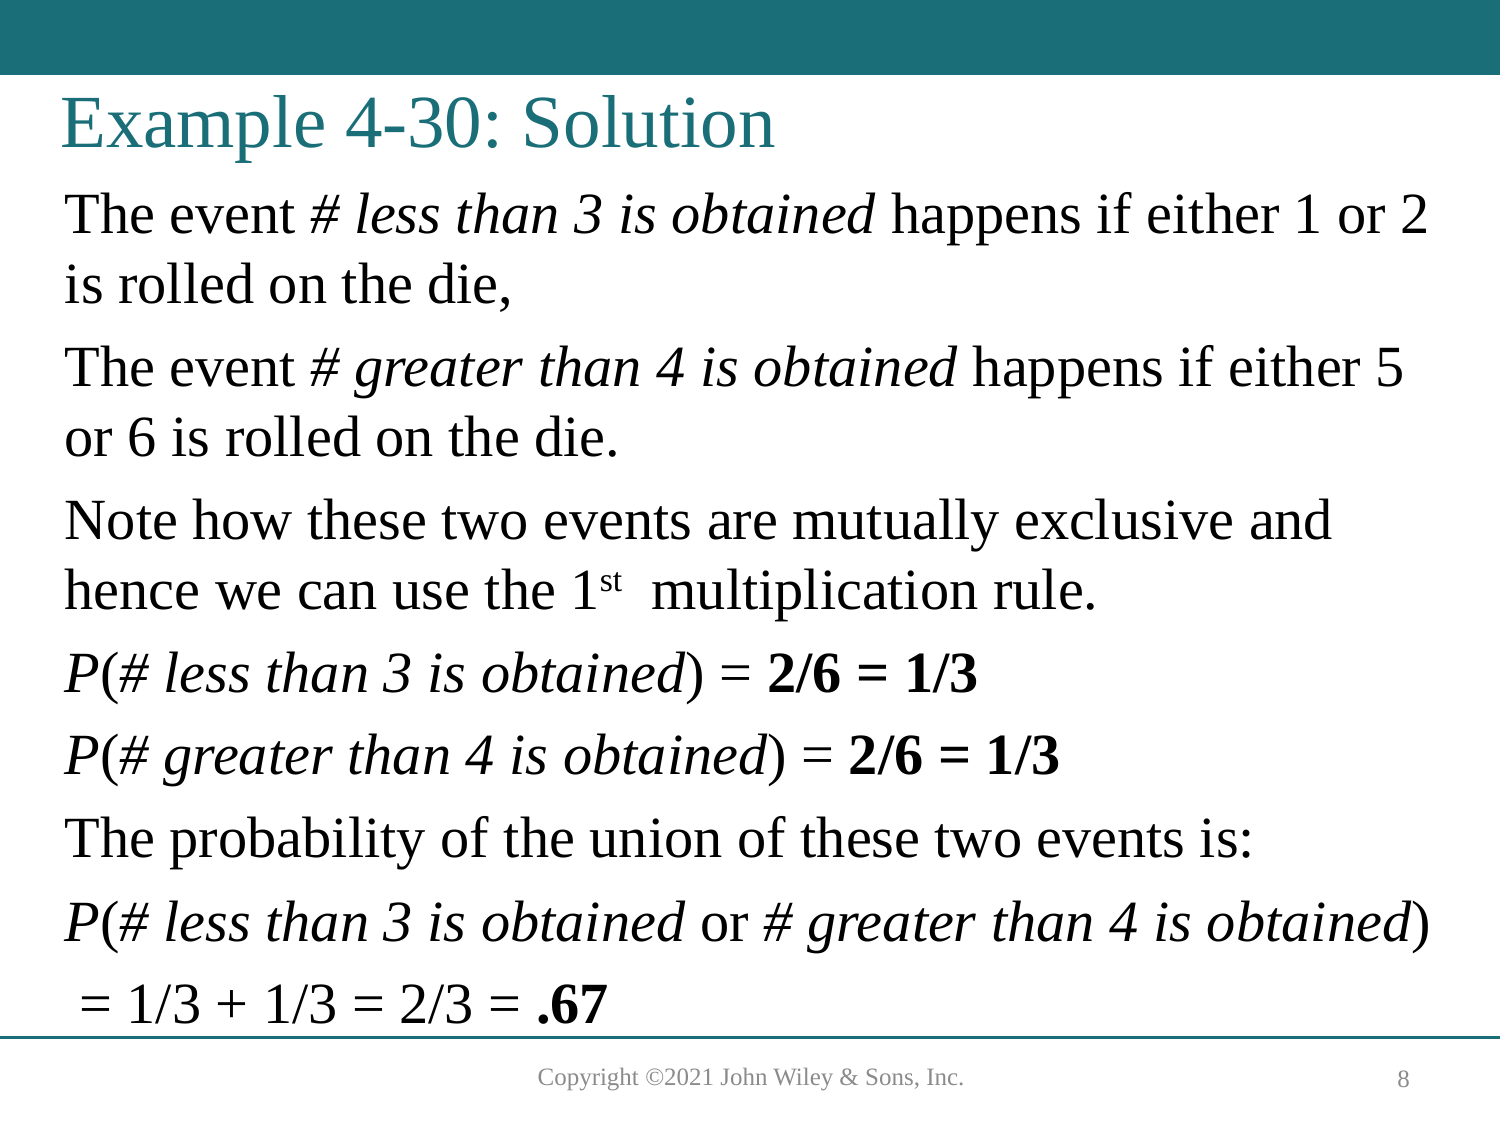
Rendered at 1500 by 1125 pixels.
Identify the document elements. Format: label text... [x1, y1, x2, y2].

title Example 4-30: Solution [45, 75, 1447, 235]
list The event # less than 3 is obtained happens if either 1 or 2 is rolled on the die, The event # greater than 4 is obtained happens if either 5 or 6 is rolled on the die. Note how these two events are mutually exclusive and hence we can use the 1st multiplication rule. P(# less than 3 is obtained) = 2/6 = 1/3 P(# greater than 4 is obtained) = 2/6 = 1/3 The probability of the union of these two events is: P(# less than 3 is obtained or # greater than 4 is obtained) = 1/3 + 1/3 = 2/3 = .67 [50, 167, 1450, 1050]
